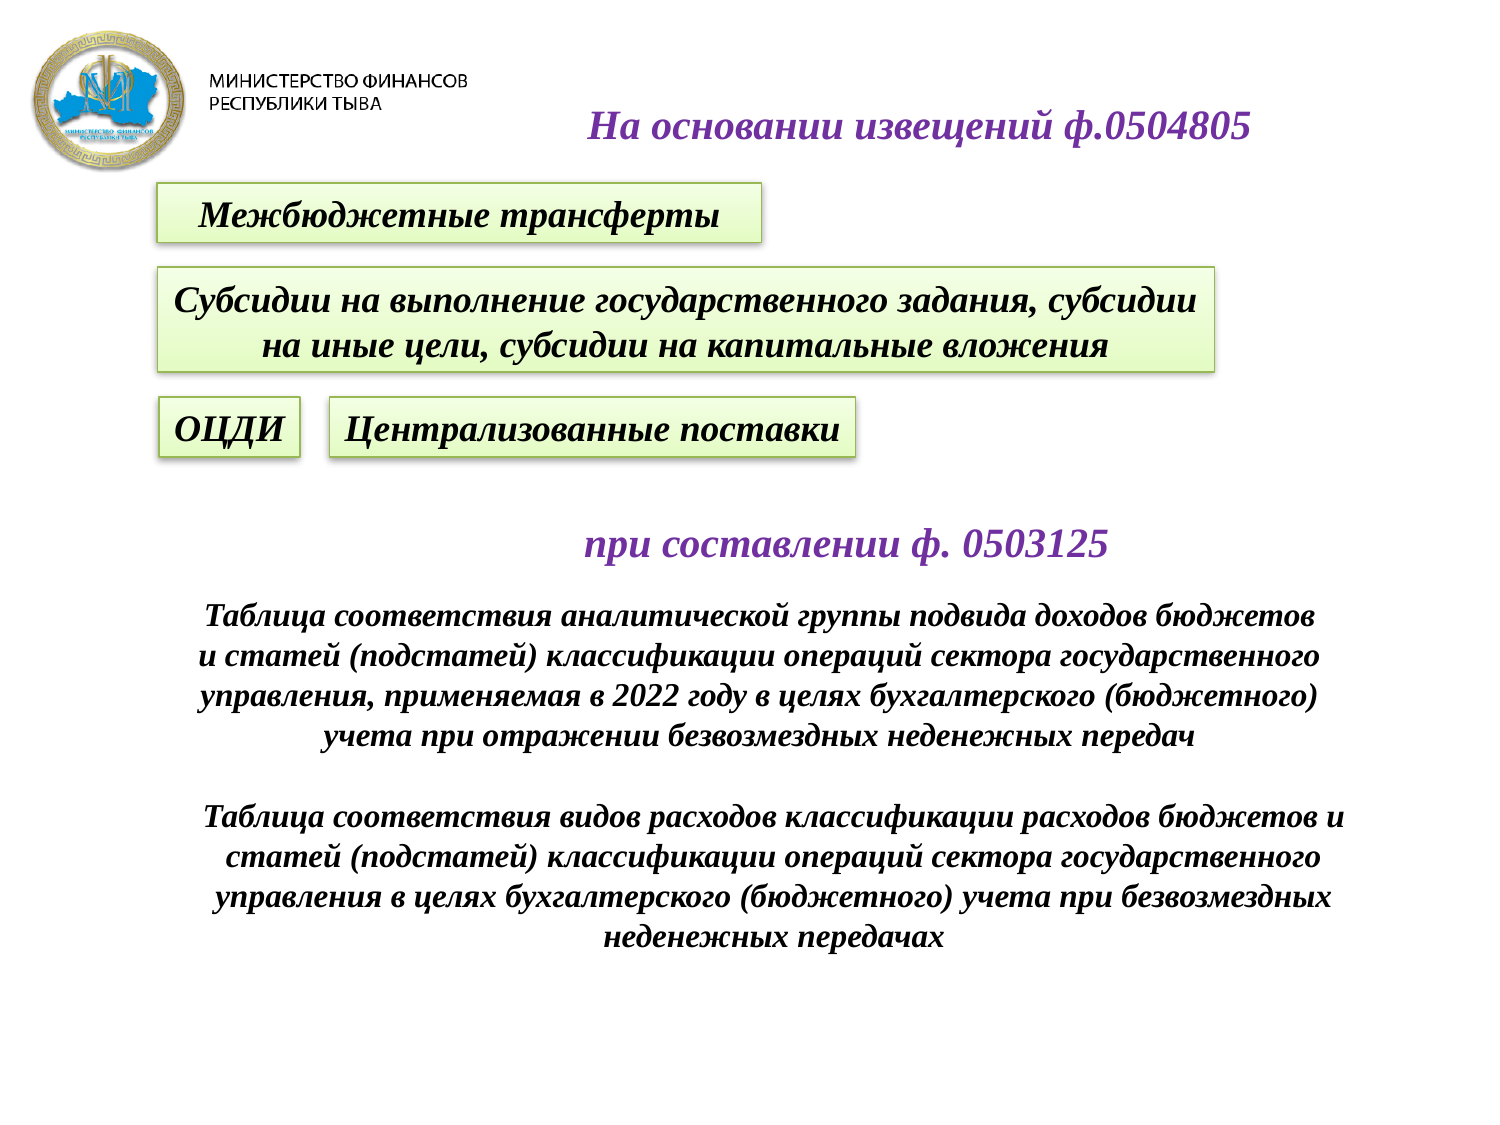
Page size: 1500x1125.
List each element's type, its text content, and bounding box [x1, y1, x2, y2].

text_box Межбюджетные трансферты [156, 182, 762, 243]
picture [29, 30, 467, 173]
text_box Централизованные поставки [329, 396, 856, 458]
text_box На основании извещений ф.0504805 [572, 90, 1341, 155]
text_box Таблица соответствия аналитической группы подвида доходов бюджетов и статей (подстатей) классификации операций сектора государственного управления, применяемая в 2022 году в целях бухгалтерского (бюджетного) учета при отражении безвозмездных неденежных передач [180, 586, 1341, 761]
text_box ОЦДИ [158, 396, 301, 458]
text_box Субсидии на выполнение государственного задания, субсидии на иные цели, субсидии на капитальные вложения [157, 266, 1215, 373]
text_box при составлении ф. 0503125 [569, 508, 1125, 574]
text_box Таблица соответствия видов расходов классификации расходов бюджетов и статей (подстатей) классификации операций сектора государственного управления в целях бухгалтерского (бюджетного) учета при безвозмездных неденежных передачах [184, 786, 1365, 962]
